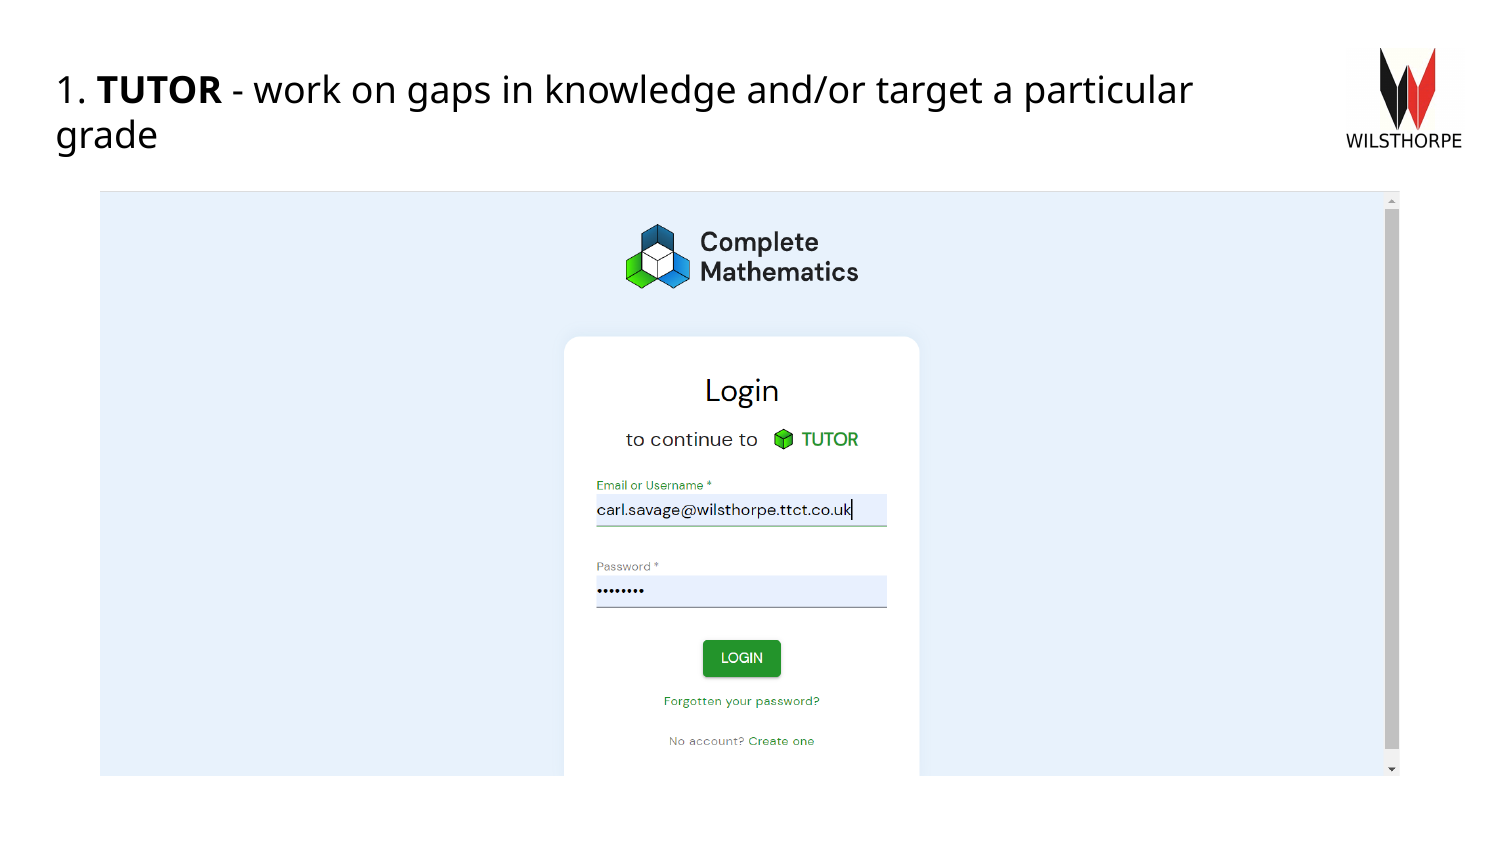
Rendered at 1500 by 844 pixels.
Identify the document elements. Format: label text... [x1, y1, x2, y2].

picture [1346, 47, 1465, 149]
text_box 1. TUTOR - work on gaps in knowledge and/or target a particular grade [44, 60, 1313, 162]
picture [99, 186, 1400, 776]
